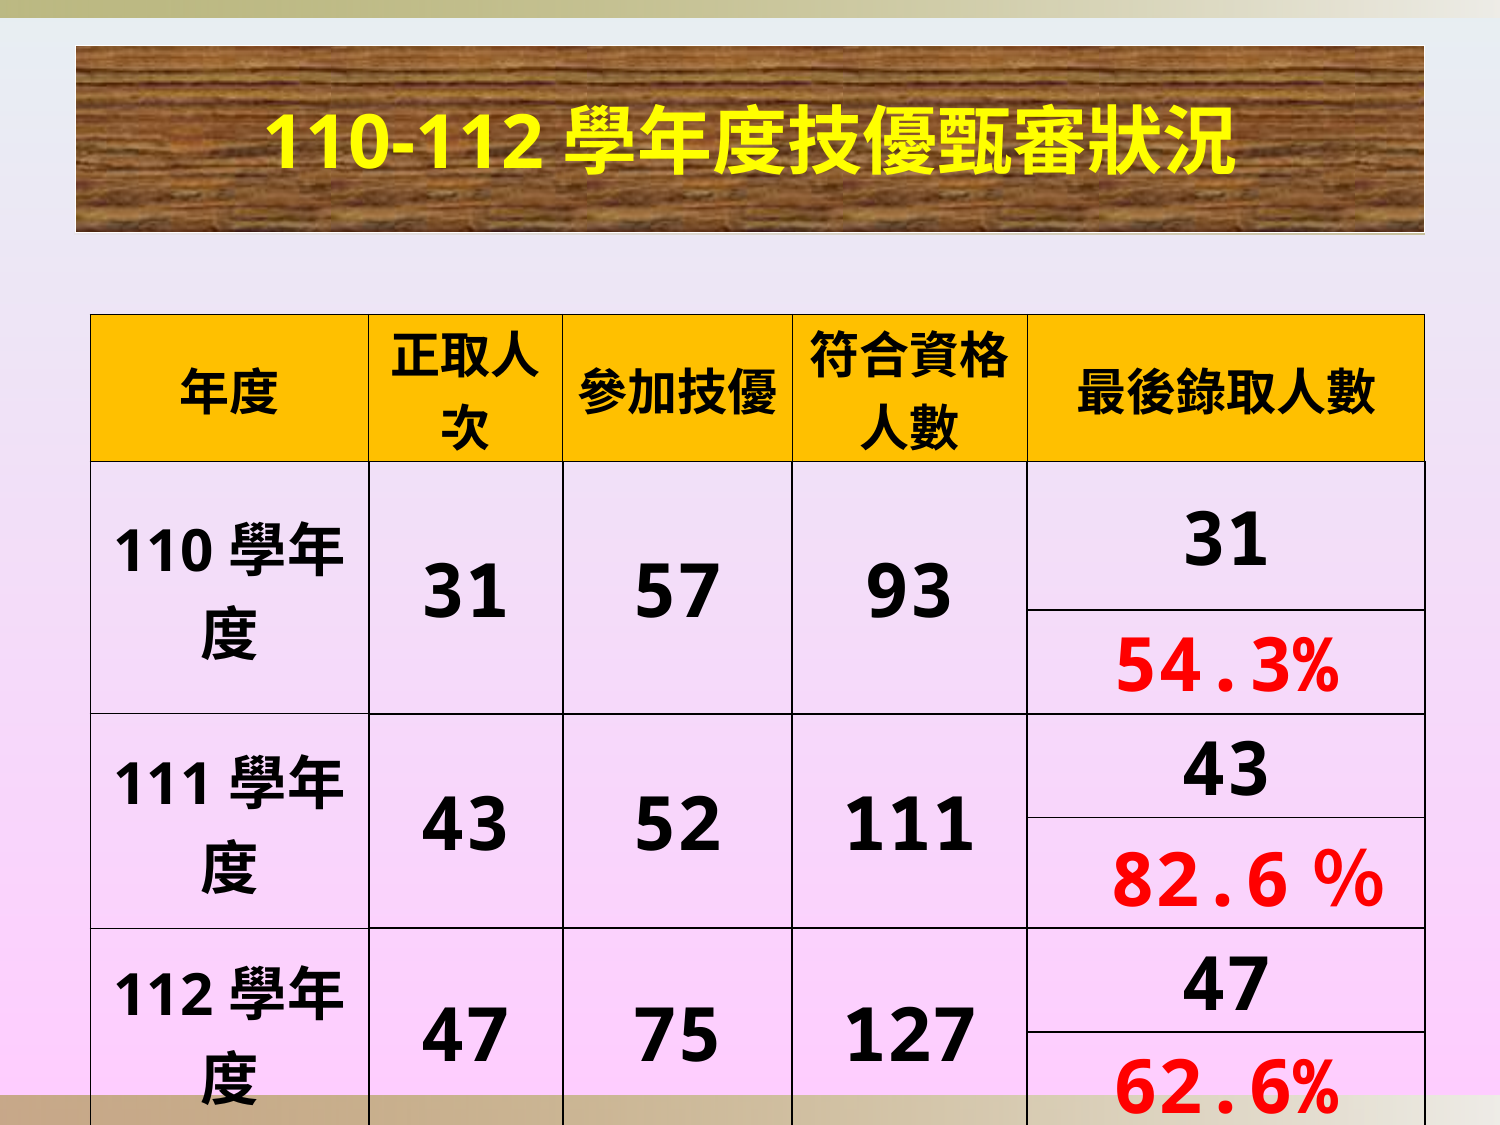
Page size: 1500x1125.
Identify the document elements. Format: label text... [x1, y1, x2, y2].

table_header 最後錄取人數 [1028, 315, 1424, 461]
table_header 年度 [91, 315, 368, 461]
table_cell 127 [793, 929, 1026, 1125]
table_cell 47 [370, 929, 562, 1125]
table_cell 47 [1028, 929, 1424, 1031]
table_cell 62.6% [1028, 1033, 1424, 1125]
table_cell 43 [370, 715, 562, 927]
table_cell 93 [793, 462, 1026, 713]
table_header 符合資格人數 [793, 315, 1027, 461]
table_header 參加技優 [563, 315, 792, 461]
table_cell 57 [564, 462, 791, 713]
table_cell 75 [564, 929, 791, 1125]
title 110-112學年度技優甄審狀況 [75, 45, 1425, 233]
table_cell 52 [564, 715, 791, 927]
table_cell 43 [1028, 715, 1424, 817]
table_cell 54.3% [1028, 611, 1424, 713]
table_cell 82.6％ [1028, 818, 1424, 927]
table_cell 111 [793, 715, 1026, 927]
table_cell 112學年度 [91, 929, 368, 1125]
table_cell 110學年度 [91, 462, 368, 713]
table_cell 31 [1028, 462, 1424, 609]
table_cell 31 [370, 462, 562, 713]
table_cell 111學年度 [91, 714, 368, 928]
table_header 正取人次 [369, 315, 562, 461]
